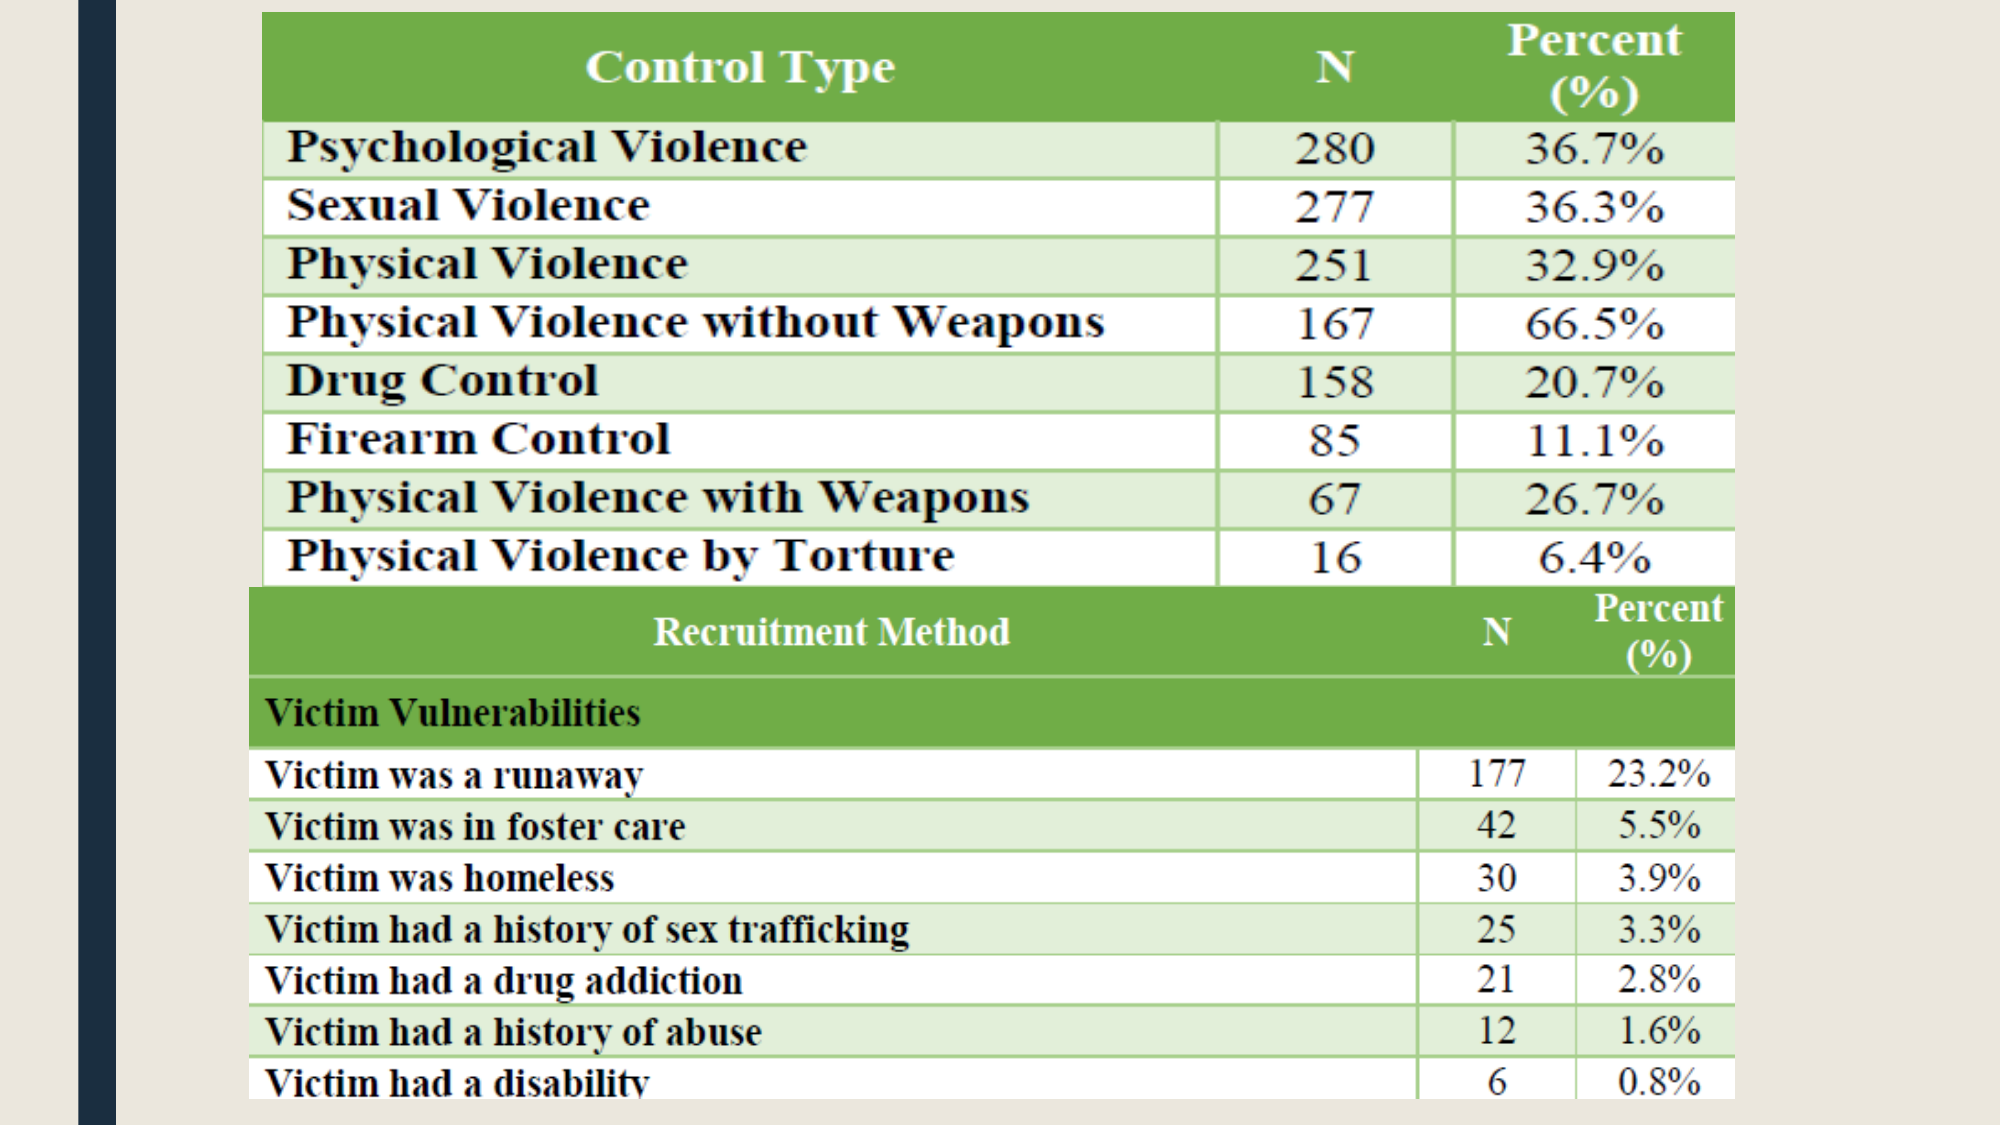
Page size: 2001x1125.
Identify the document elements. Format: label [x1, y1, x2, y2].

picture [249, 12, 1736, 1099]
